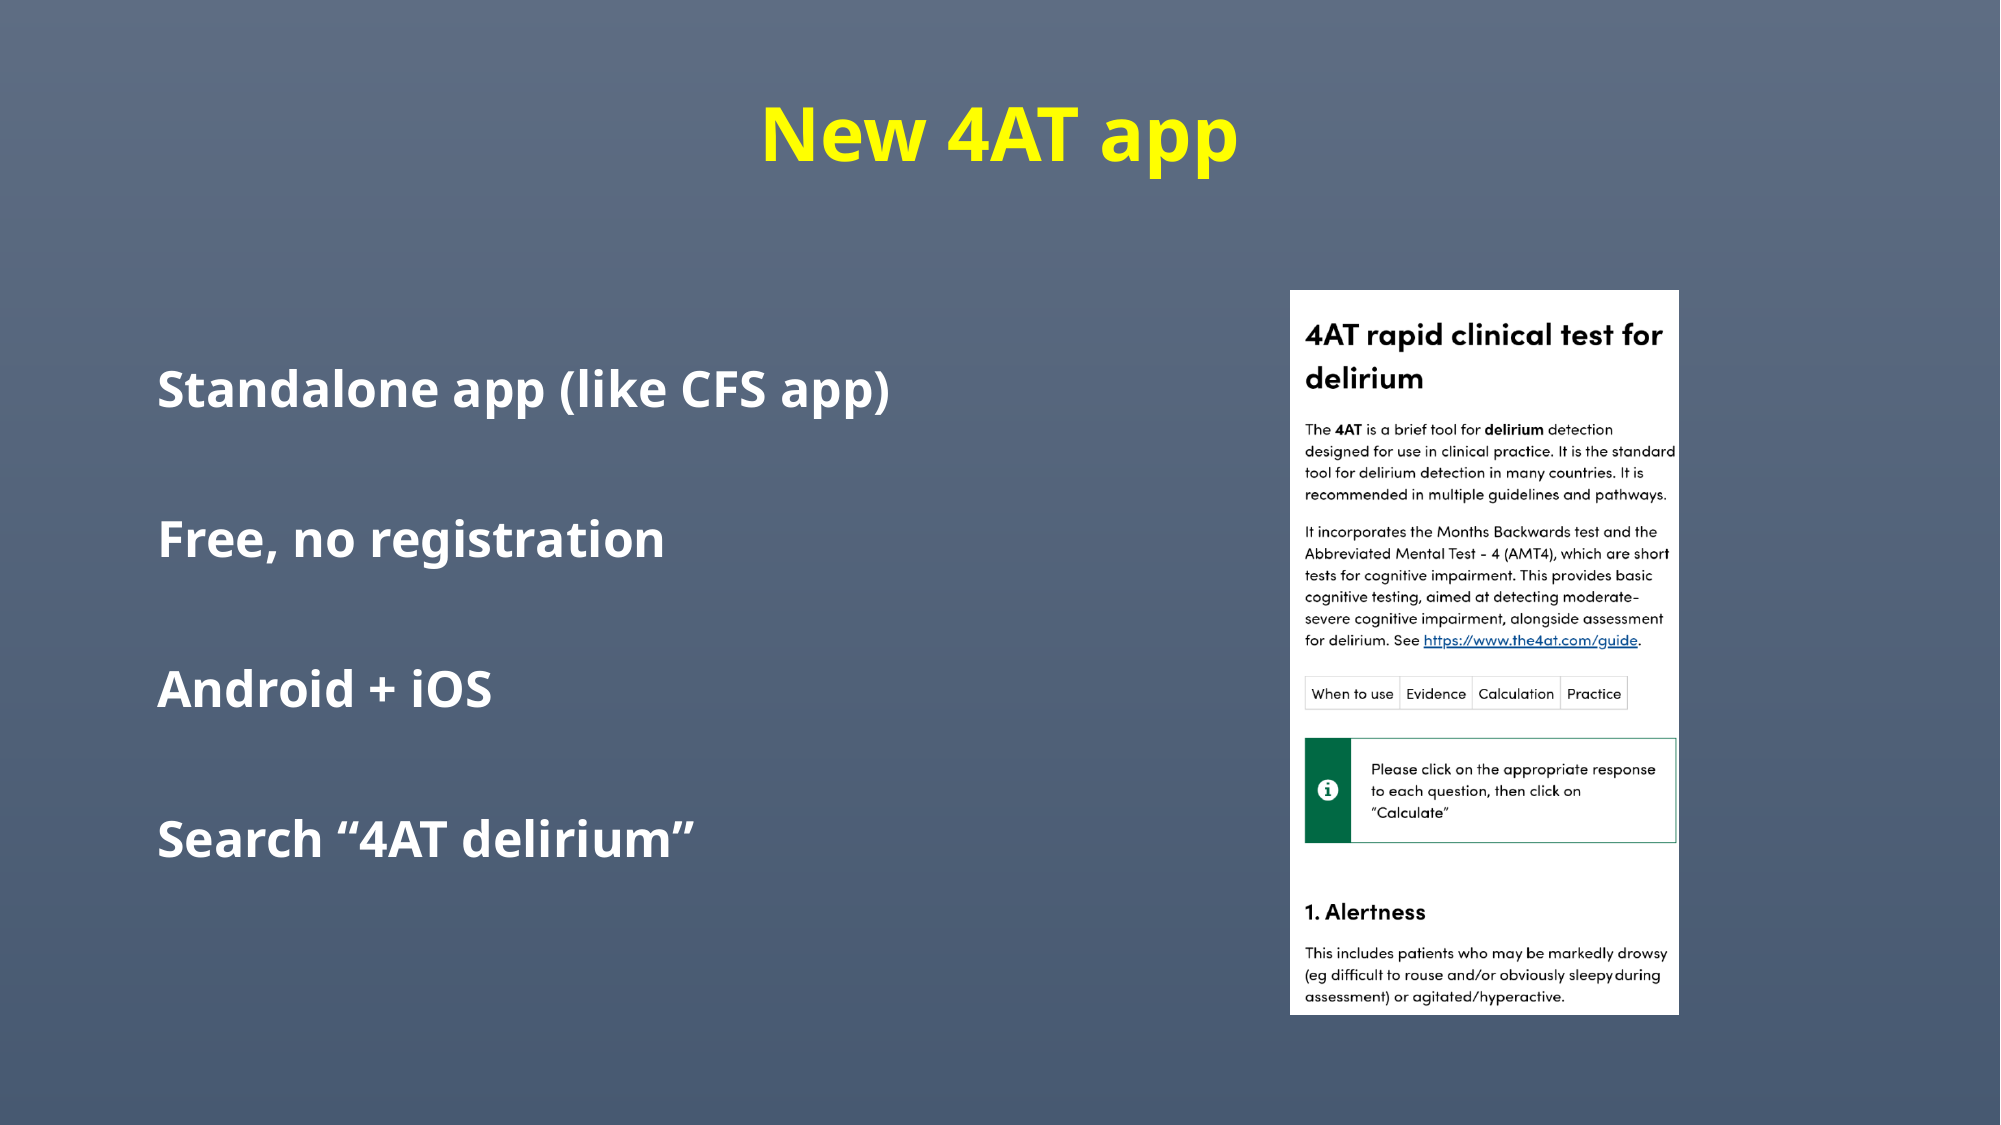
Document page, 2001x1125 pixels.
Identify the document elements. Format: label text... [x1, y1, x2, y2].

picture [1290, 290, 1679, 1015]
text_box New 4AT app [142, 34, 1858, 214]
text_box Standalone app (like CFS app) Free, no registration Android + iOS Search “4AT delirium” [142, 259, 2000, 1125]
